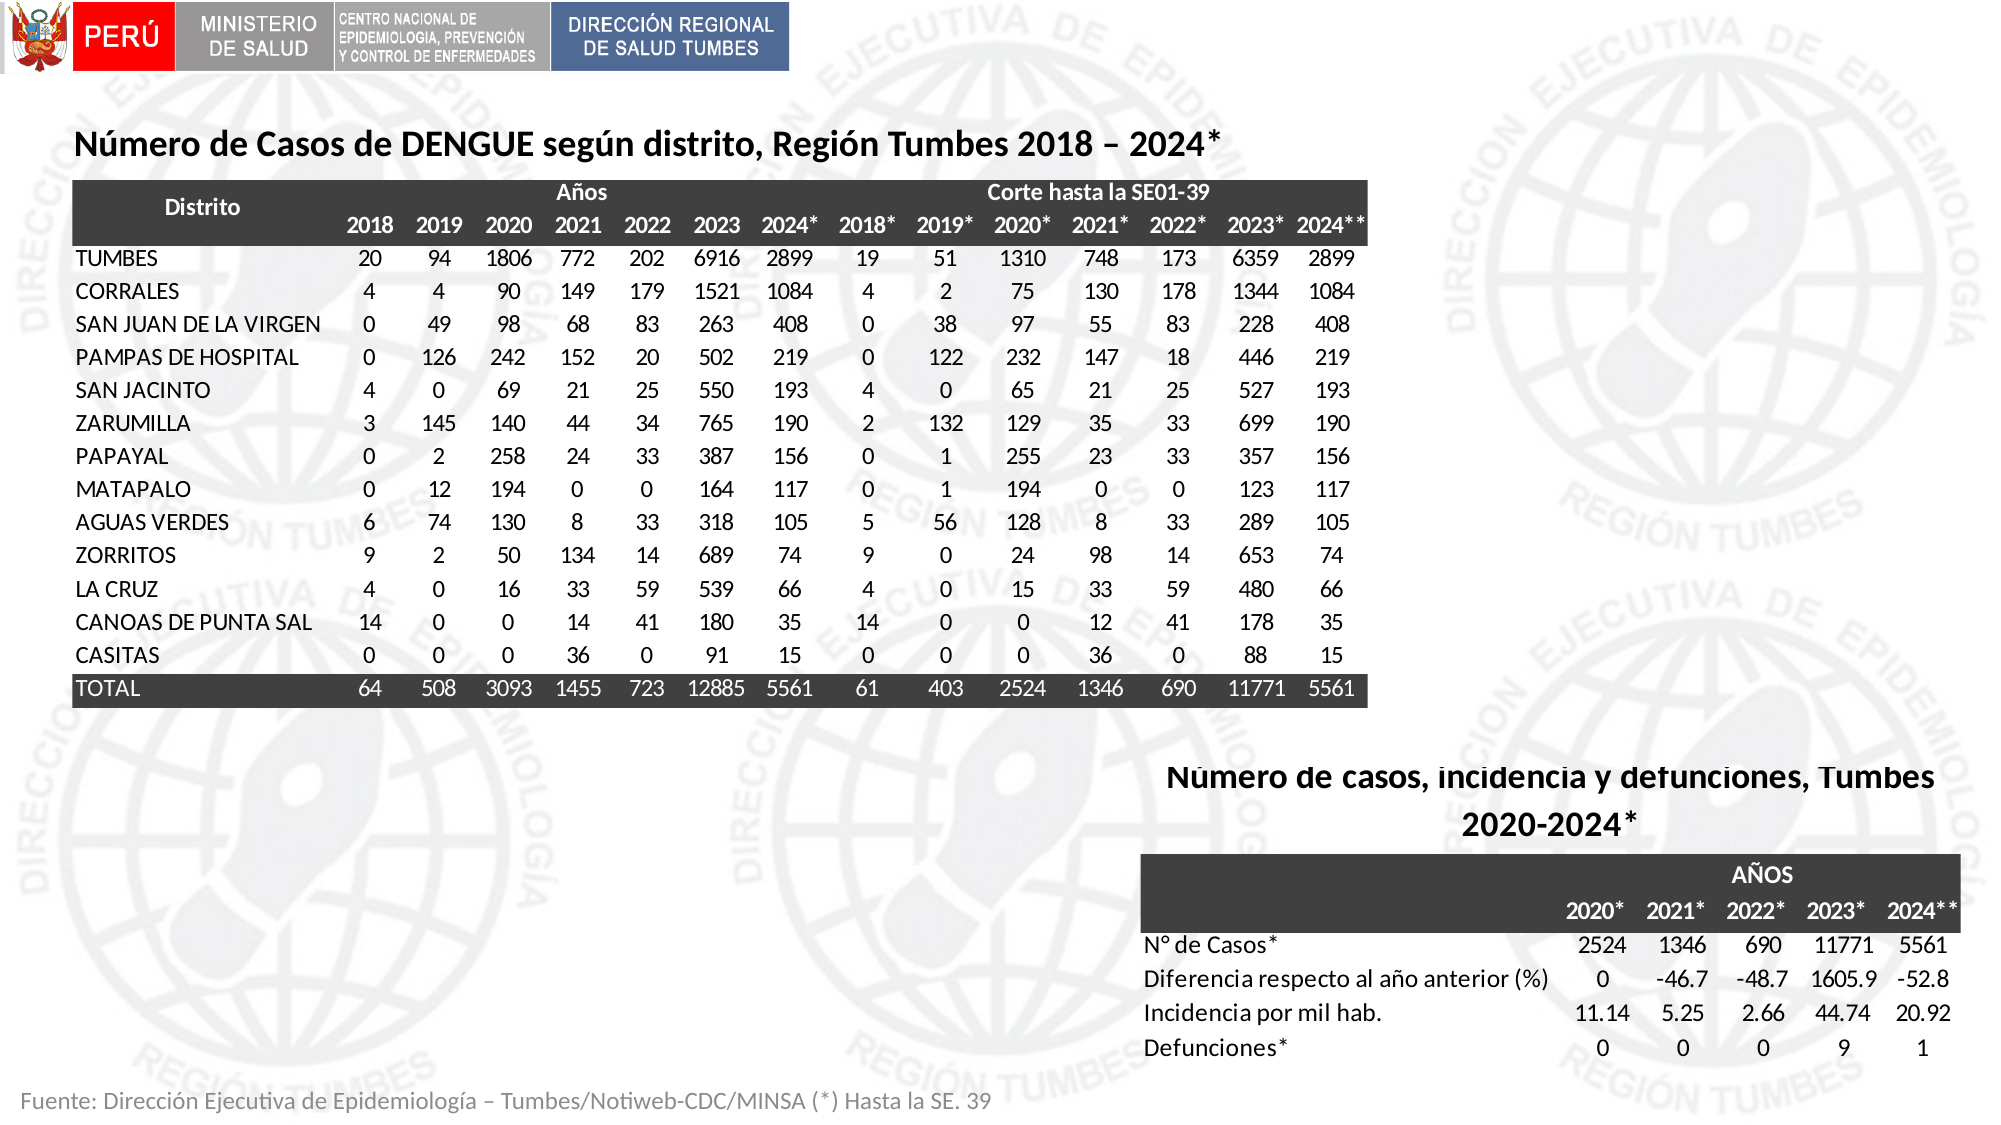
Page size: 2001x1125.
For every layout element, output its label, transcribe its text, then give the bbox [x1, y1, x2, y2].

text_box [1138, 765, 1963, 1070]
text_box Número de Casos de DENGUE según distrito, Región Tumbes 2018 – 2024* [0, 111, 1299, 221]
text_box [70, 178, 1370, 709]
footer Fuente: Dirección Ejecutiva de Epidemiología – Tumbes/Notiweb-CDC/MINSA (*) Hasta la SE. 39 [0, 1069, 1130, 1125]
picture [0, 0, 2001, 1125]
